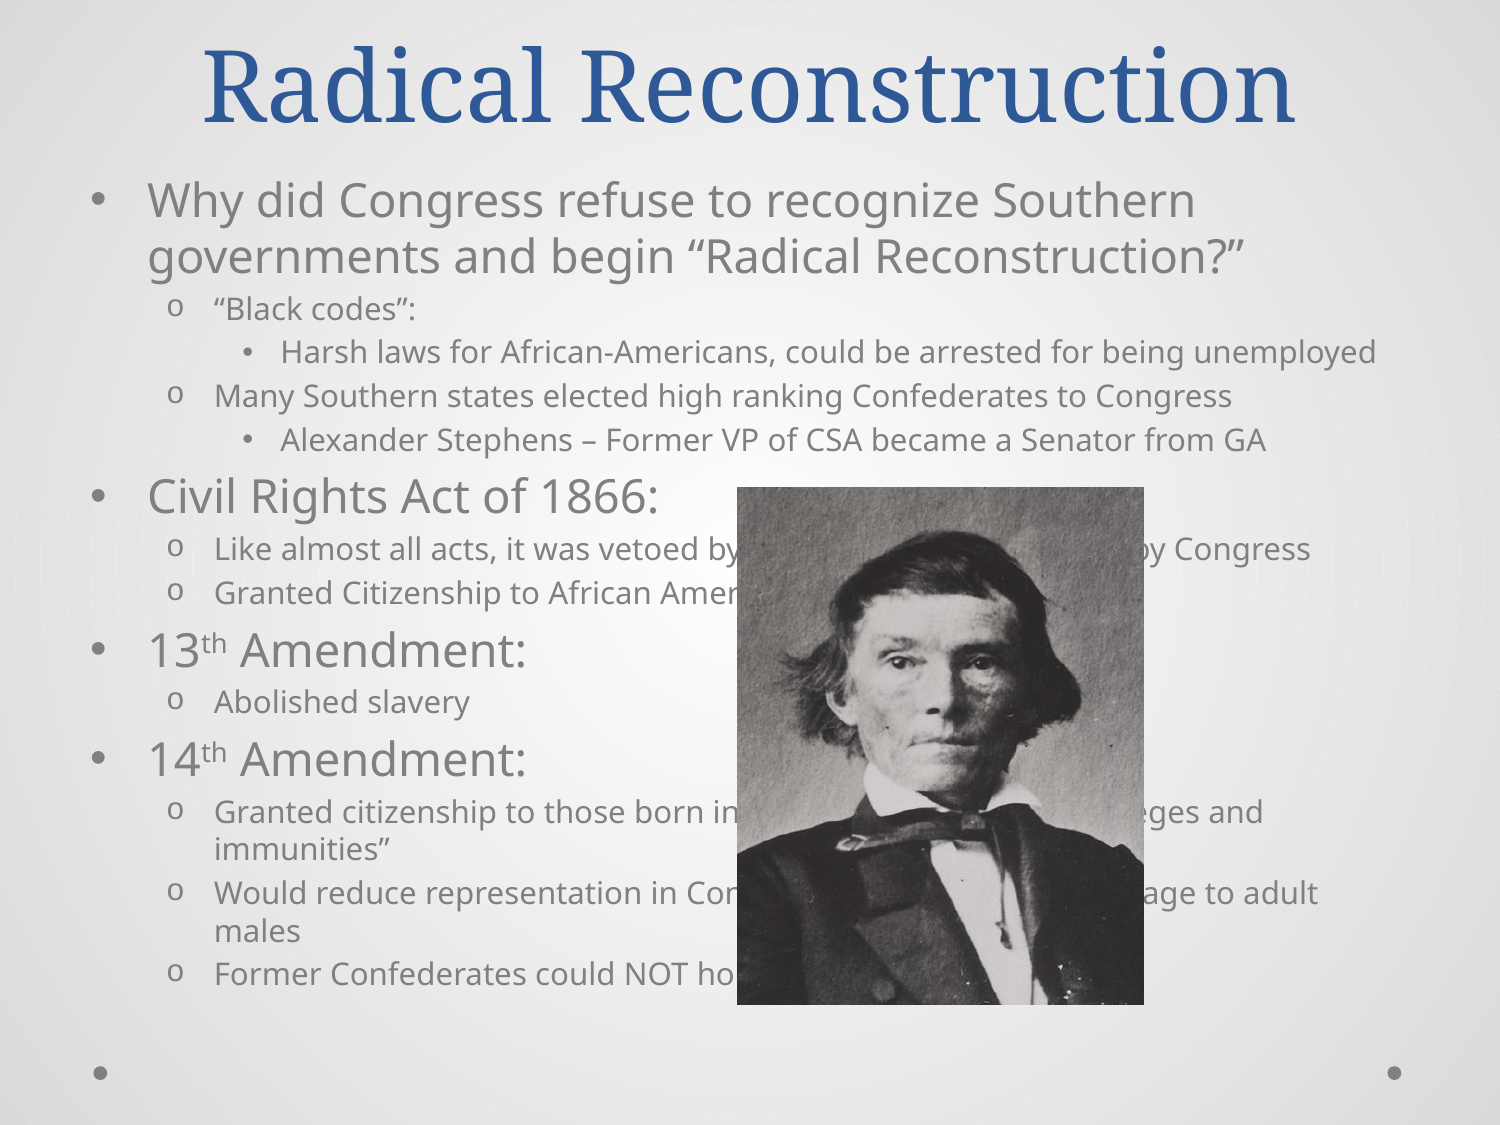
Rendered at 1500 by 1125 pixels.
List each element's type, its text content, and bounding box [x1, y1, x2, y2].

list Why did Congress refuse to recognize Southern governments and begin “Radical Reconstruction?” “Black codes”: Harsh laws for African-Americans, could be arrested for being unemployed Many Southern states elected high ranking Confederates to Congress Alexander Stephens – Former VP of CSA became a Senator from GA Civil Rights Act of 1866: Like almost all acts, it was vetoed by Johnson, then overridden by Congress Granted Citizenship to African Americans 13th Amendment: Abolished slavery 14th Amendment: Granted citizenship to those born in US, and guaranteed “privileges and immunities” Would reduce representation in Congress if a state denied suffrage to adult males Former Confederates could NOT hold office [75, 162, 1425, 1005]
title Radical Reconstruction [75, 0, 1425, 150]
picture [737, 487, 1145, 1005]
